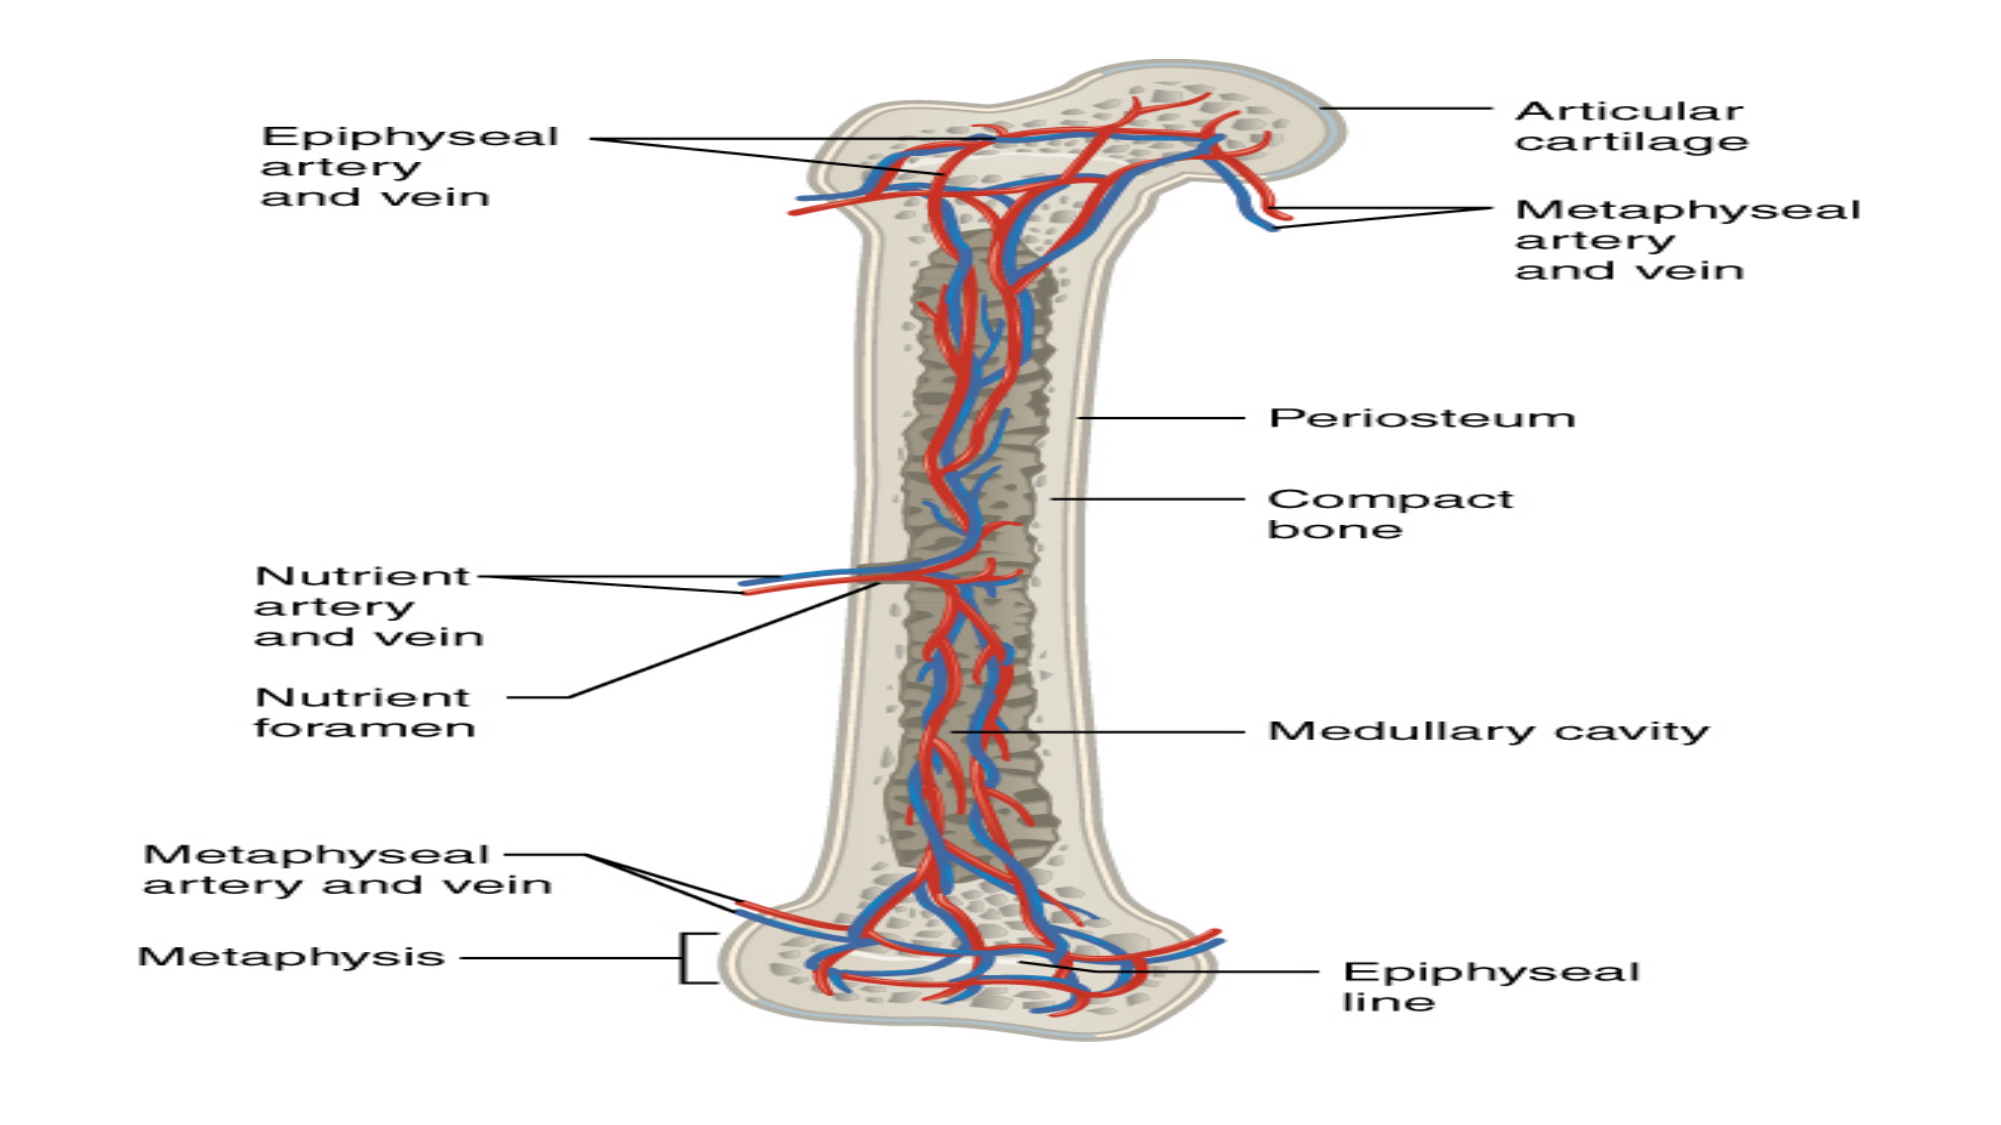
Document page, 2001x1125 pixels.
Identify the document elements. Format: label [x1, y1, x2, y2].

list [137, 59, 1863, 1042]
